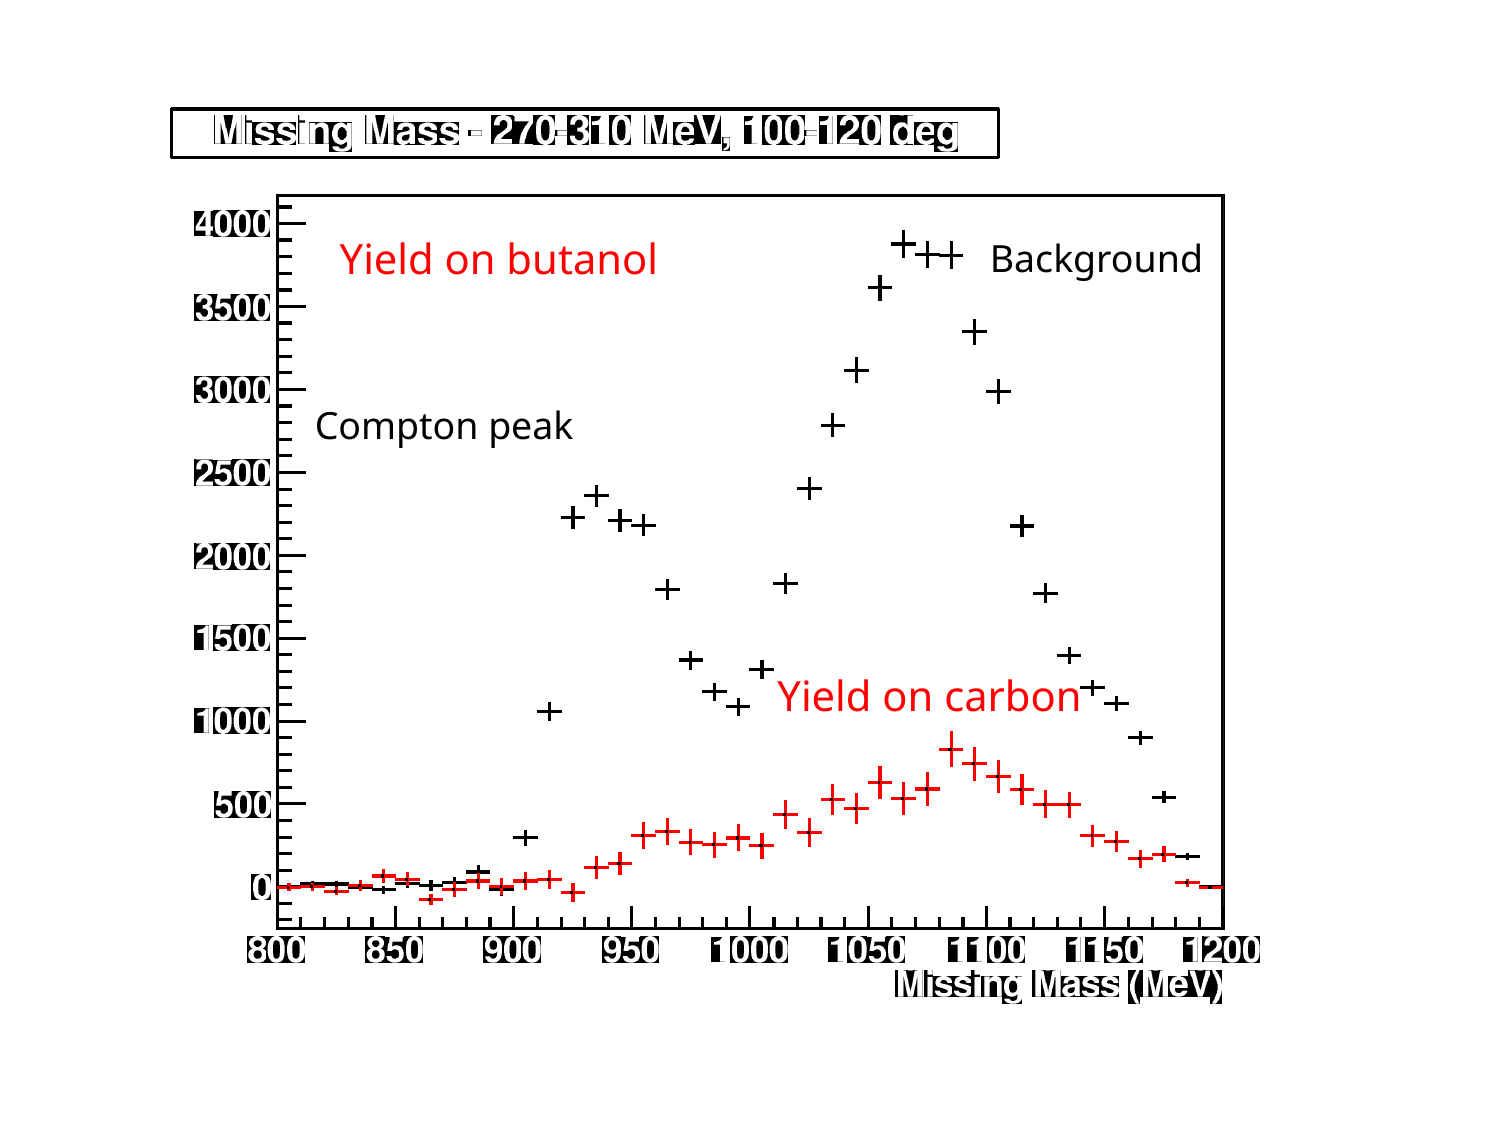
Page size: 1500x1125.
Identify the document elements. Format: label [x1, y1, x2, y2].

picture [156, 102, 1344, 1023]
